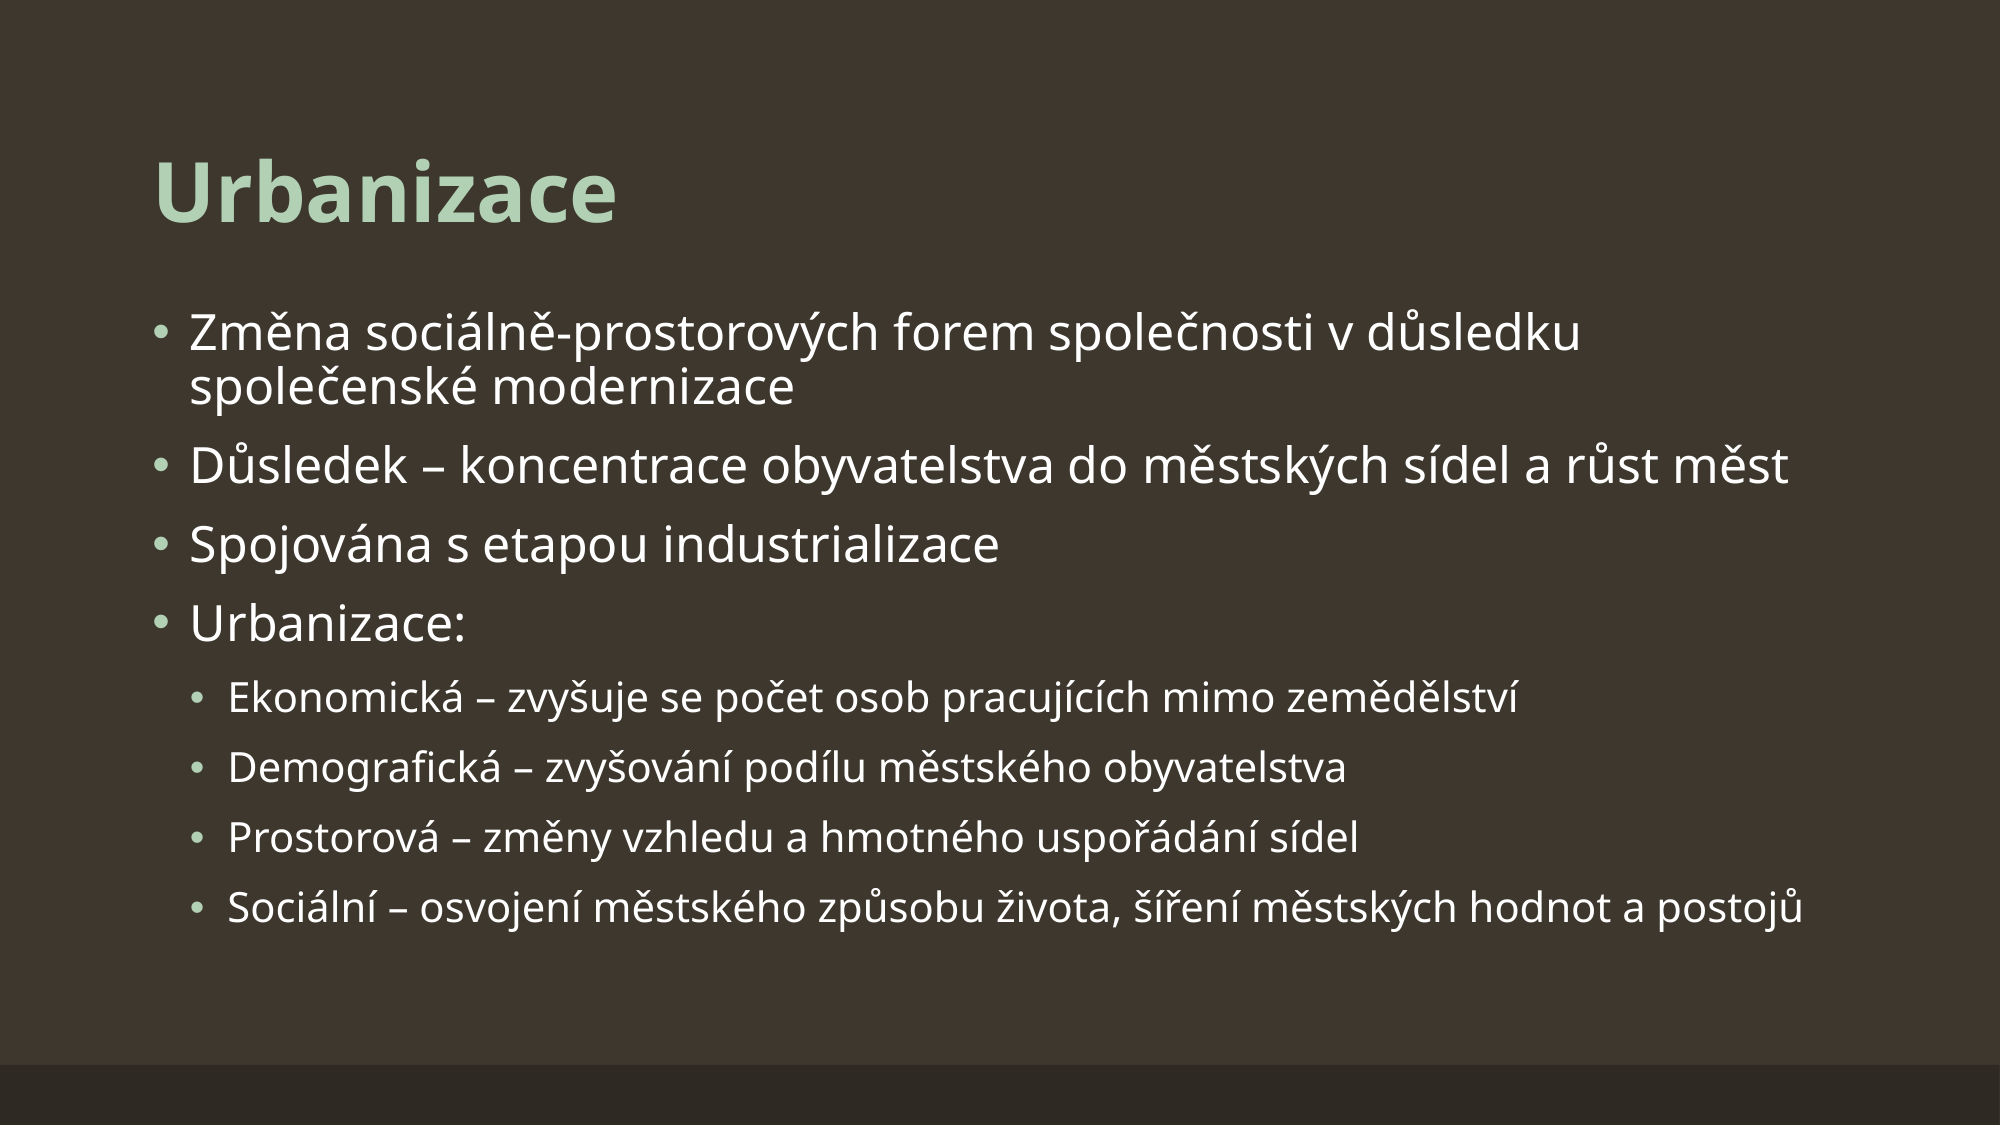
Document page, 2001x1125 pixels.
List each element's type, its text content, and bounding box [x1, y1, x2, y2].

title Urbanizace [137, 59, 1863, 248]
list Změna sociálně-prostorových forem společnosti v důsledku společenské modernizace Důsledek – koncentrace obyvatelstva do městských sídel a růst měst Spojována s etapou industrializace Urbanizace: Ekonomická – zvyšuje se počet osob pracujících mimo zemědělství Demografická – zvyšování podílu městského obyvatelstva Prostorová – změny vzhledu a hmotného uspořádání sídel Sociální – osvojení městského způsobu života, šíření městských hodnot a postojů [137, 299, 1863, 1014]
